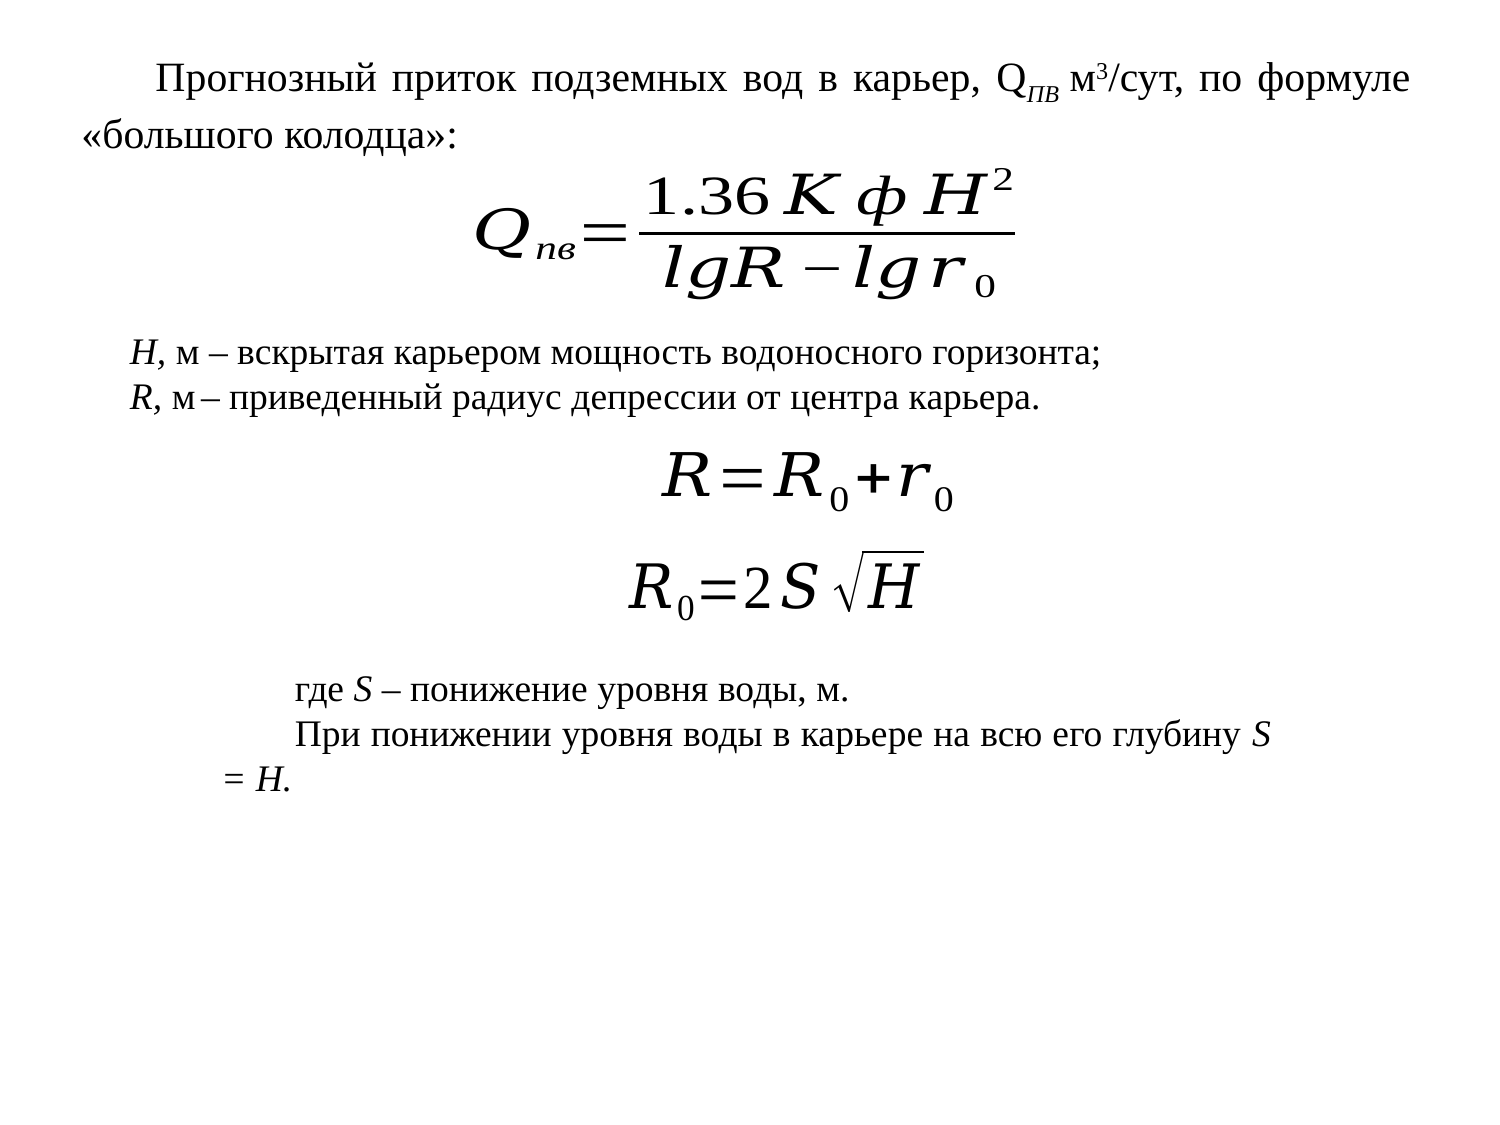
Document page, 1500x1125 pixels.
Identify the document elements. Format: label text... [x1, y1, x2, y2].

text_box H, м – вскрытая карьером мощность водоносного горизонта; R, м – приведенный радиус депрессии от центра карьера. [41, 319, 1500, 431]
text_box Прогнозный приток подземных вод в карьер, QПВ м3/сут, по формуле «большого колодца»: [66, 42, 1426, 165]
text_box где S – понижение уровня воды, м. При понижении уровня воды в карьере на всю его глубину S = H. [206, 656, 1286, 807]
